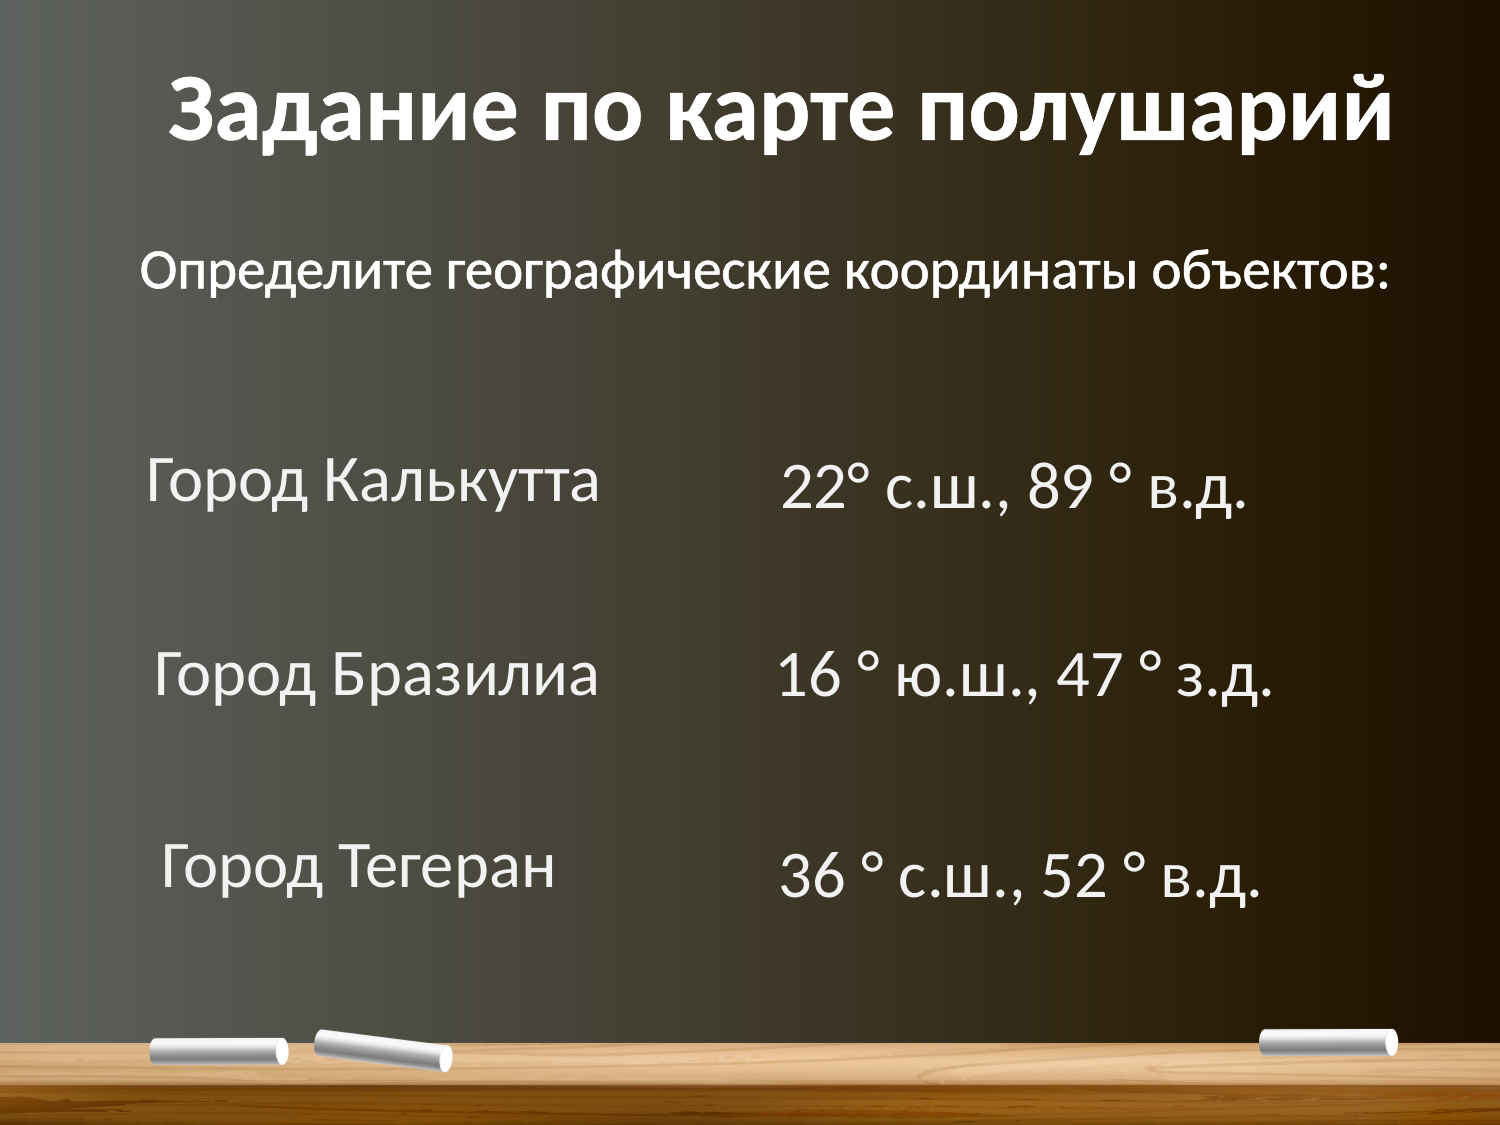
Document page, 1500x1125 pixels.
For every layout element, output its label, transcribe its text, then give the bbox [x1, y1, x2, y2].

text_box 36 ° с.ш., 52 ° в.д. [763, 831, 1355, 899]
text_box Город Тегеран [146, 822, 706, 898]
list 22° с.ш., 89 ° в.д. [765, 443, 1330, 537]
text_box Определите географические координаты объектов: [118, 204, 1413, 336]
title Задание по карте полушарий [135, 0, 1429, 218]
text_box Город Бразилиа [139, 630, 699, 703]
text_box 16 ° ю.ш., 47 ° з.д. [759, 631, 1310, 710]
picture [0, 0, 1500, 1125]
list Город Калькутта [131, 436, 831, 528]
